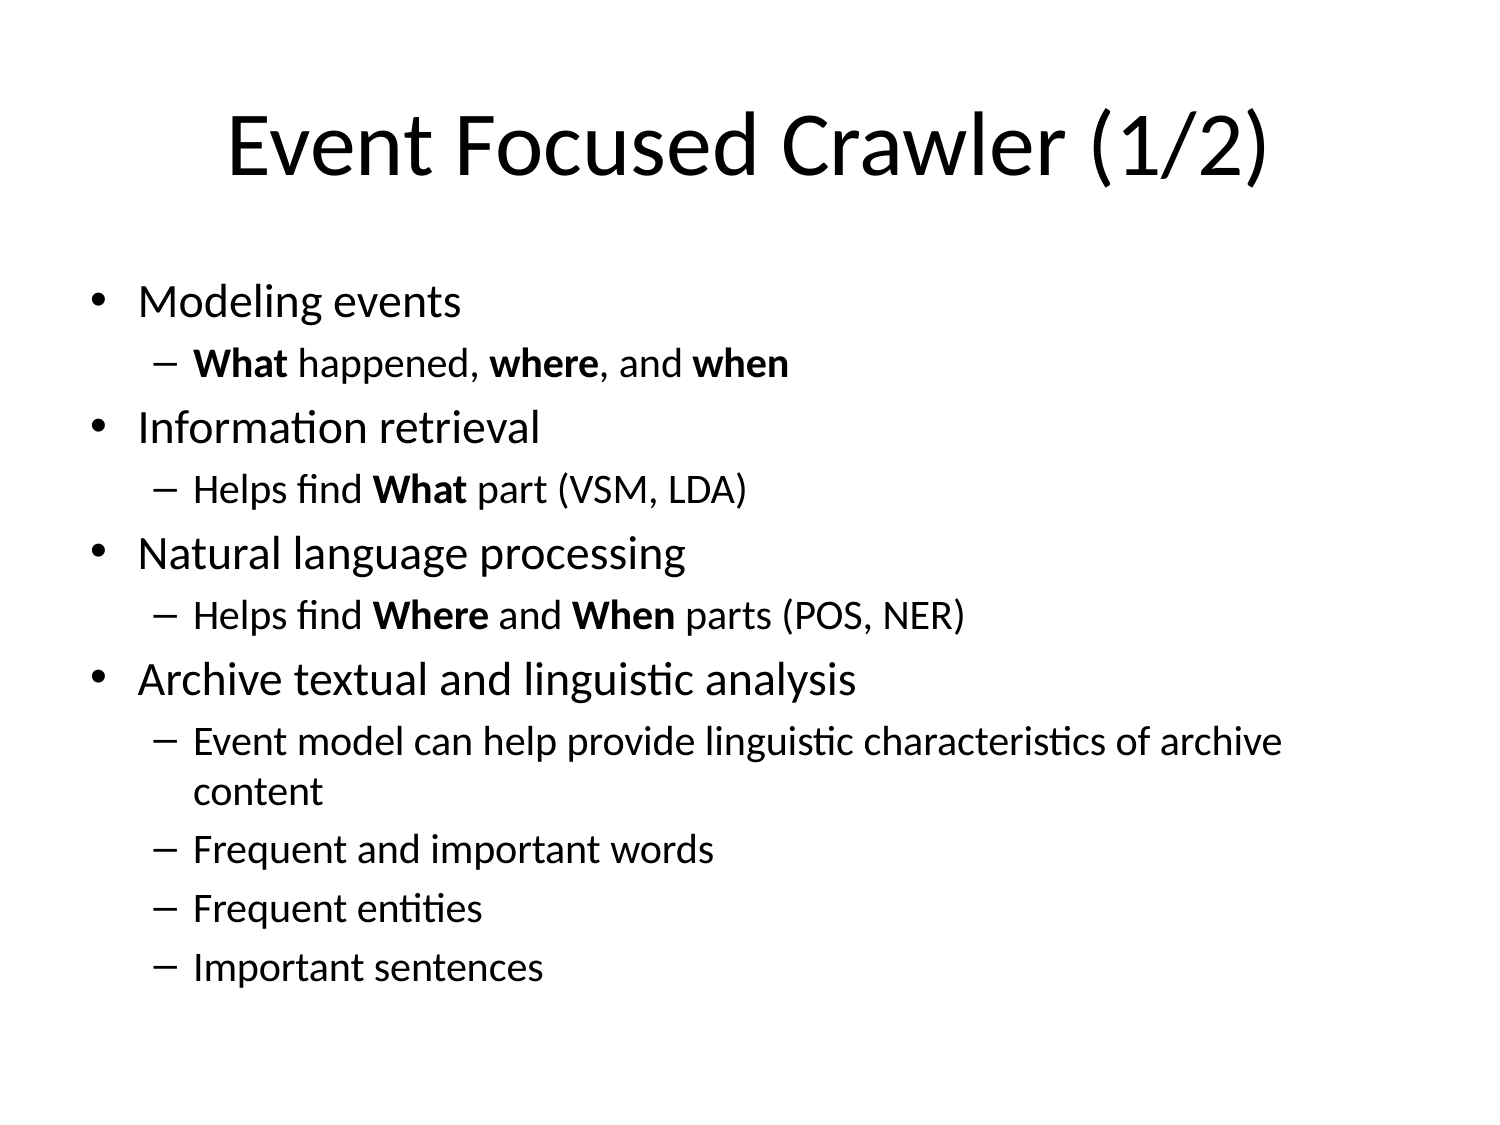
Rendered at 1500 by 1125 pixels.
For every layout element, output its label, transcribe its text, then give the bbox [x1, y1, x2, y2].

title Event Focused Crawler (1/2) [75, 45, 1425, 233]
list Modeling events What happened, where, and when Information retrieval Helps find What part (VSM, LDA) Natural language processing Helps find Where and When parts (POS, NER) Archive textual and linguistic analysis Event model can help provide linguistic characteristics of archive content Frequent and important words Frequent entities Important sentences [75, 262, 1425, 1005]
